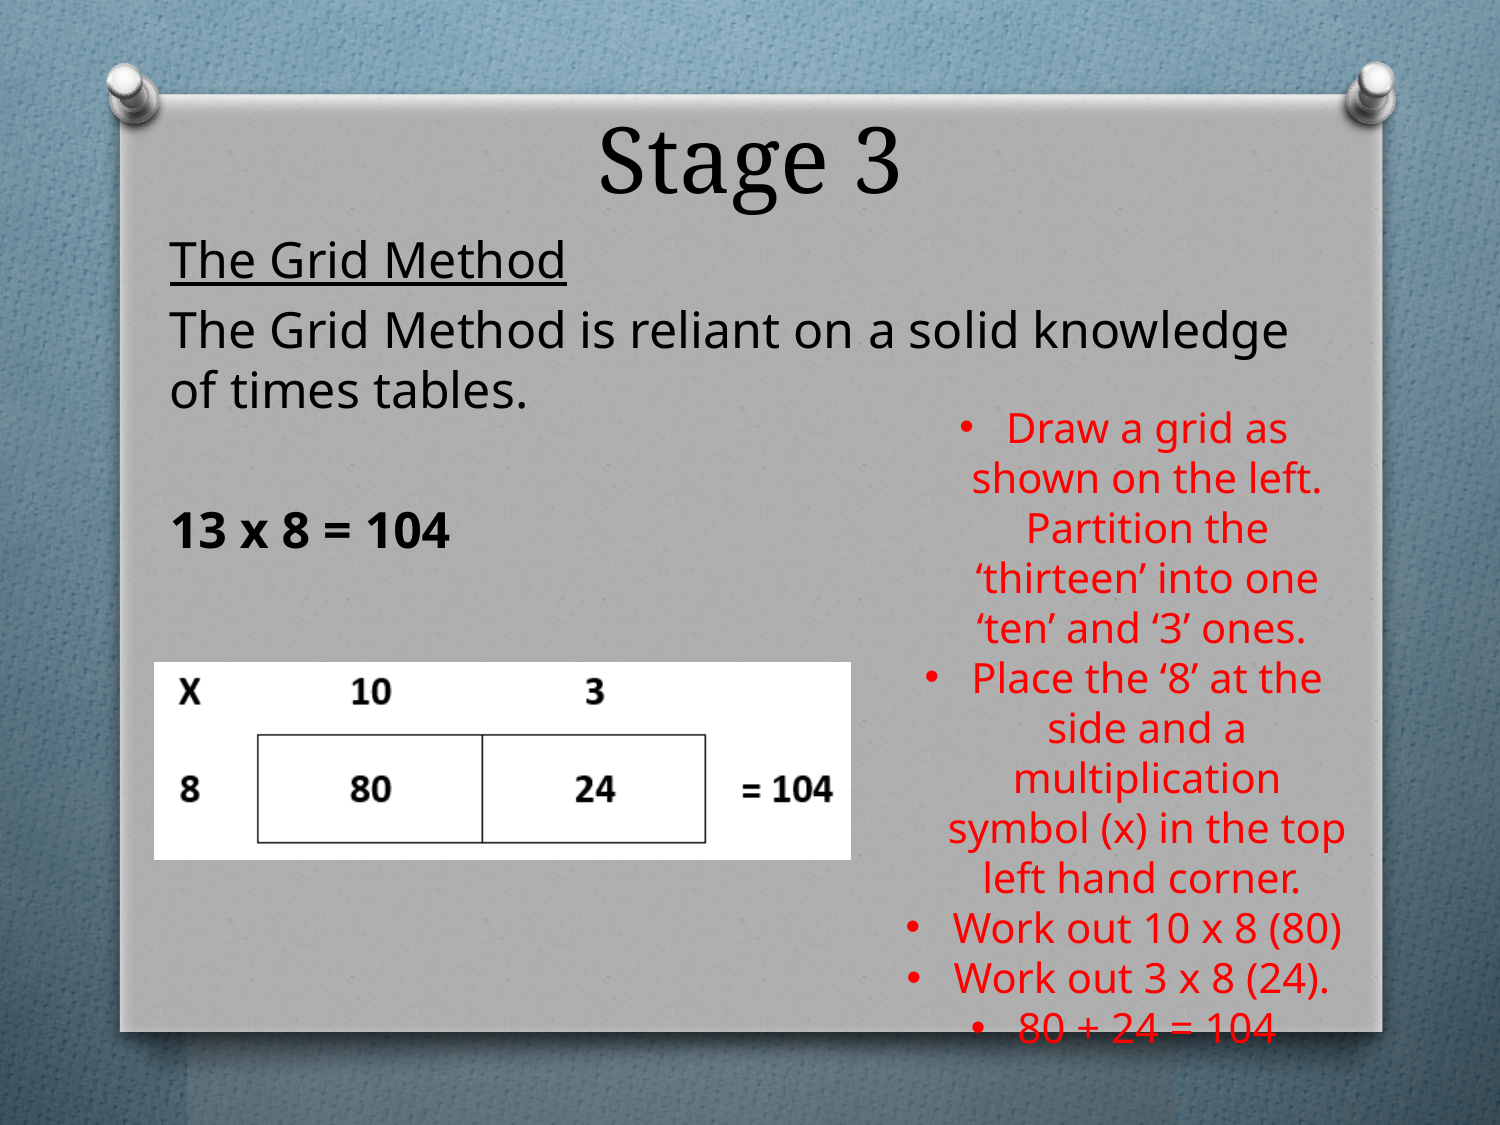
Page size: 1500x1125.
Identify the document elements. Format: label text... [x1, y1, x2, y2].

picture [75, 29, 198, 153]
text_box Draw a grid as shown on the left. Partition the ‘thirteen’ into one ‘ten’ and ‘3’ ones. Place the ‘8’ at the side and a multiplication symbol (x) in the top left hand corner. Work out 10 x 8 (80) Work out 3 x 8 (24). 80 + 24 = 104 [879, 394, 1368, 1059]
list The Grid Method The Grid Method is reliant on a solid knowledge of times tables. 13 x 8 = 104 [154, 220, 1352, 939]
title Stage 3 [179, 93, 1323, 220]
picture [154, 661, 851, 860]
picture [1317, 35, 1439, 156]
